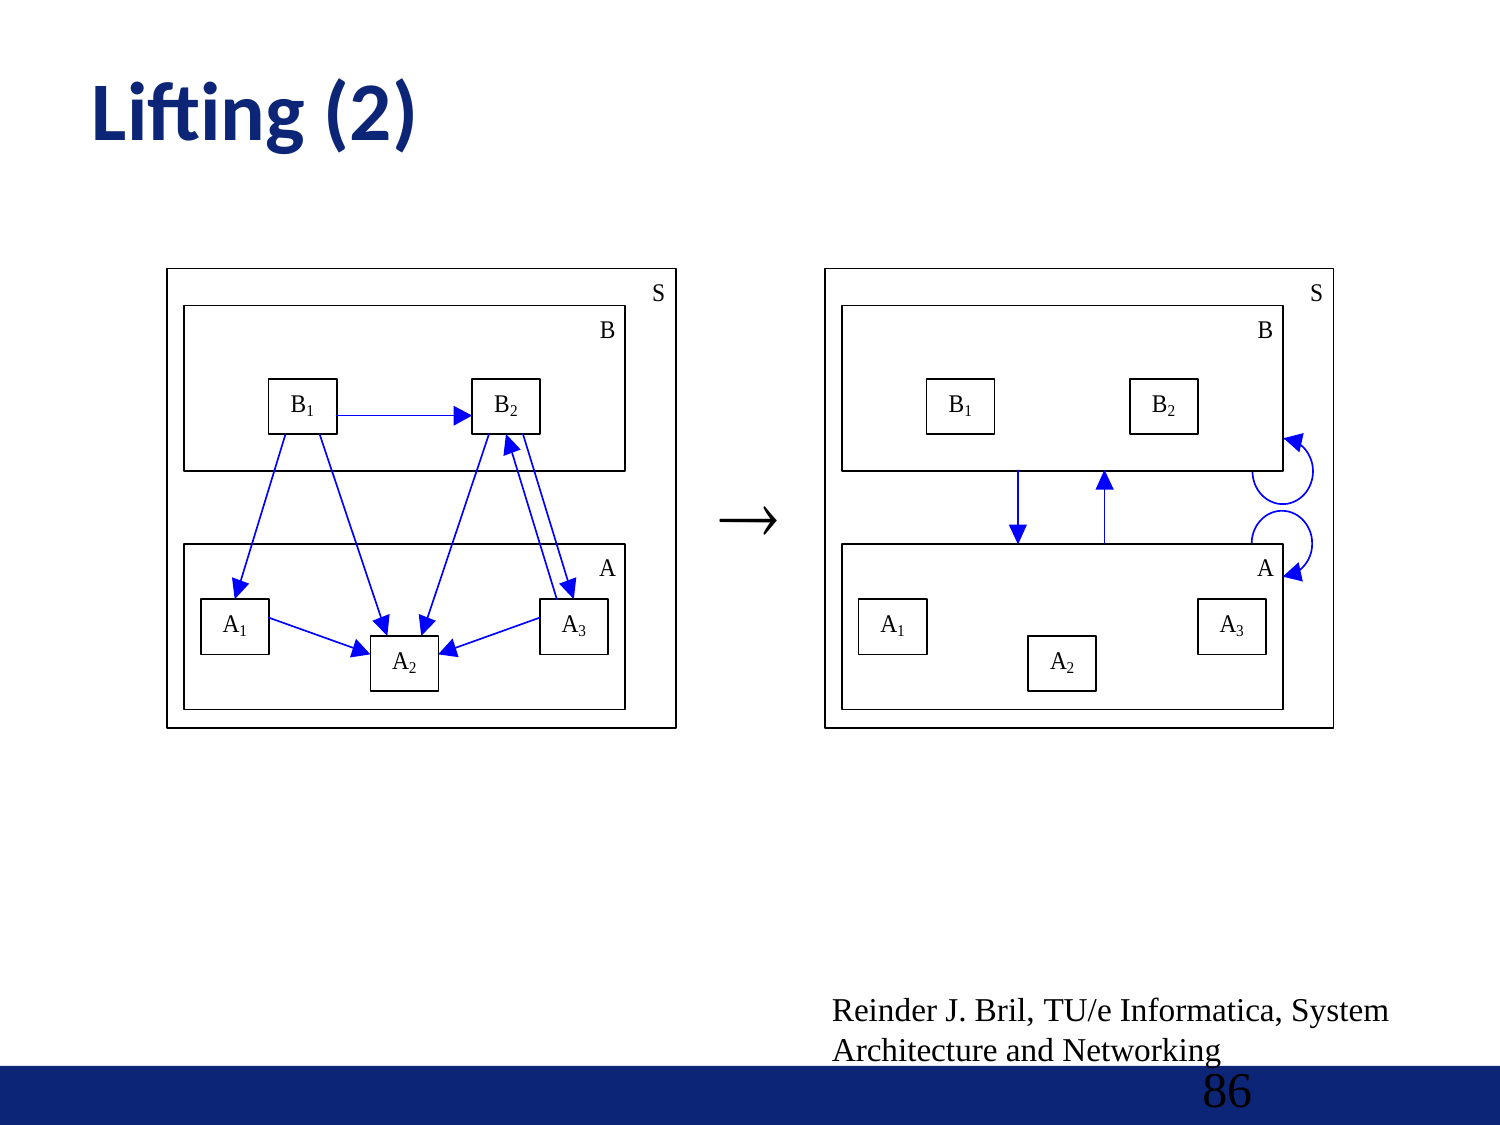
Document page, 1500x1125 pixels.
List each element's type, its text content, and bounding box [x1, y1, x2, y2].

slide_number 86 [1187, 1050, 1500, 1125]
text_box  [703, 437, 797, 588]
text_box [149, 249, 693, 746]
footer Reinder J. Bril, TU/e Informatica, System Architecture and Networking [817, 980, 1430, 1043]
title Lifting (2) [76, 54, 1412, 159]
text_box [807, 249, 1351, 746]
